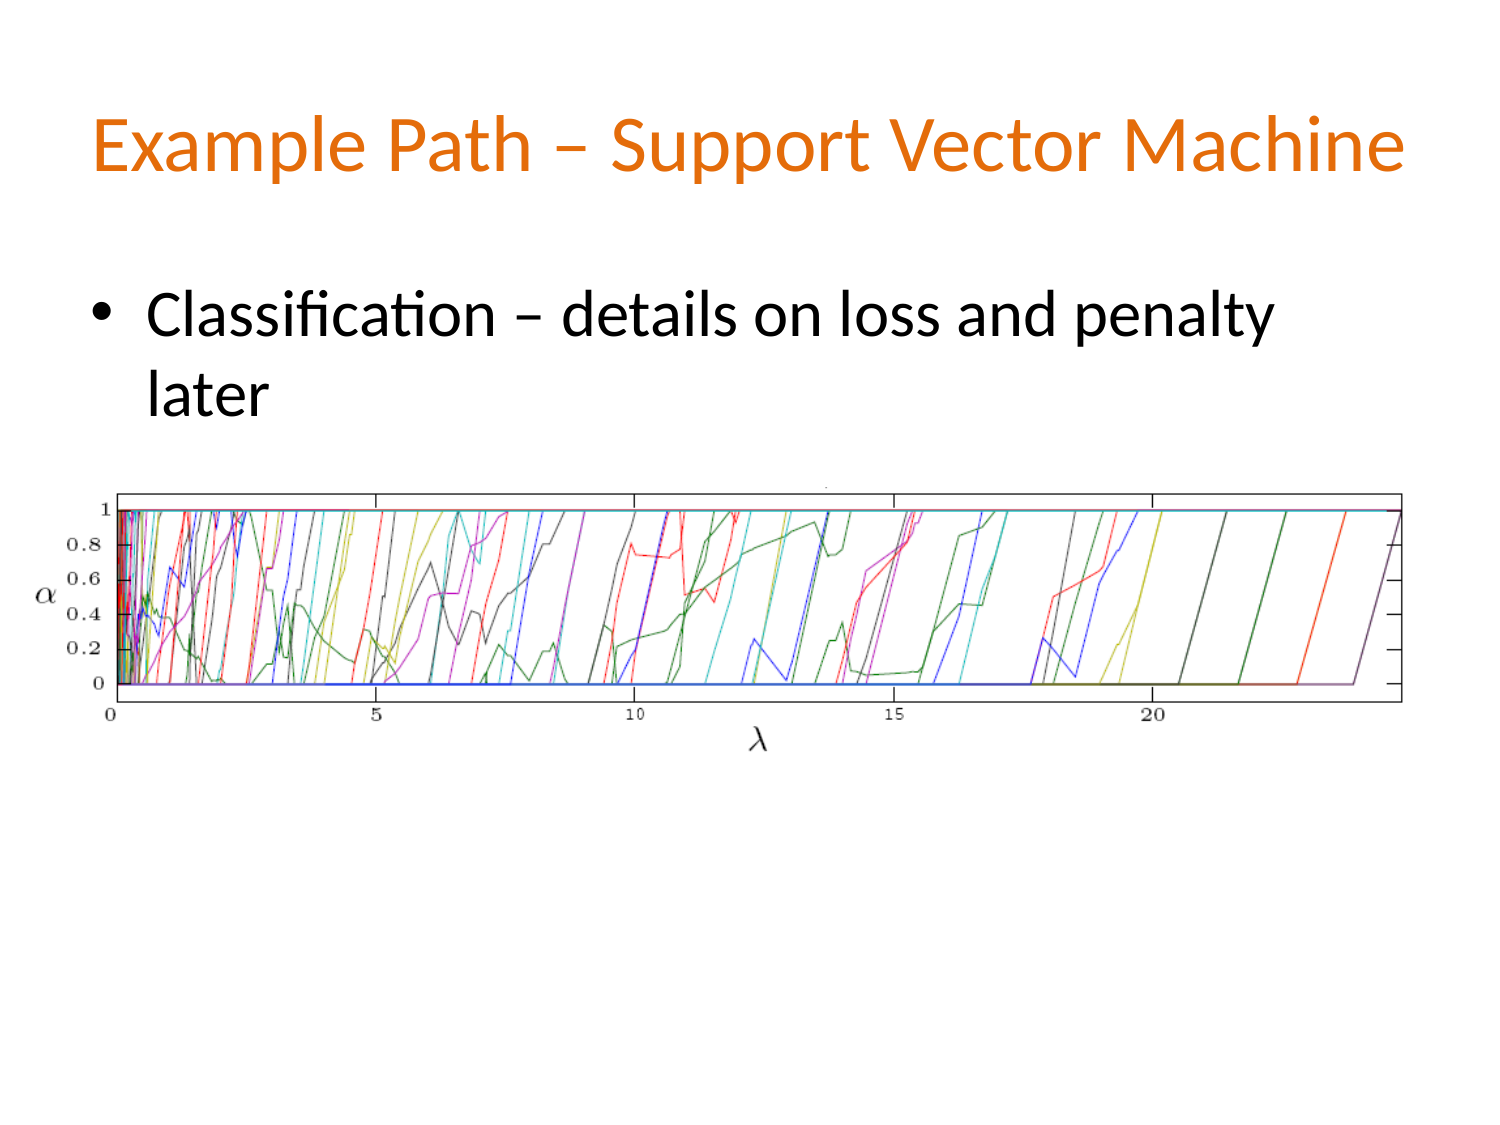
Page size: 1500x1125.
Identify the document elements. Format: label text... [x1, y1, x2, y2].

list Classification – details on loss and penalty later [75, 262, 1425, 1005]
picture [18, 487, 1413, 763]
title Example Path – Support Vector Machine [75, 45, 1425, 233]
